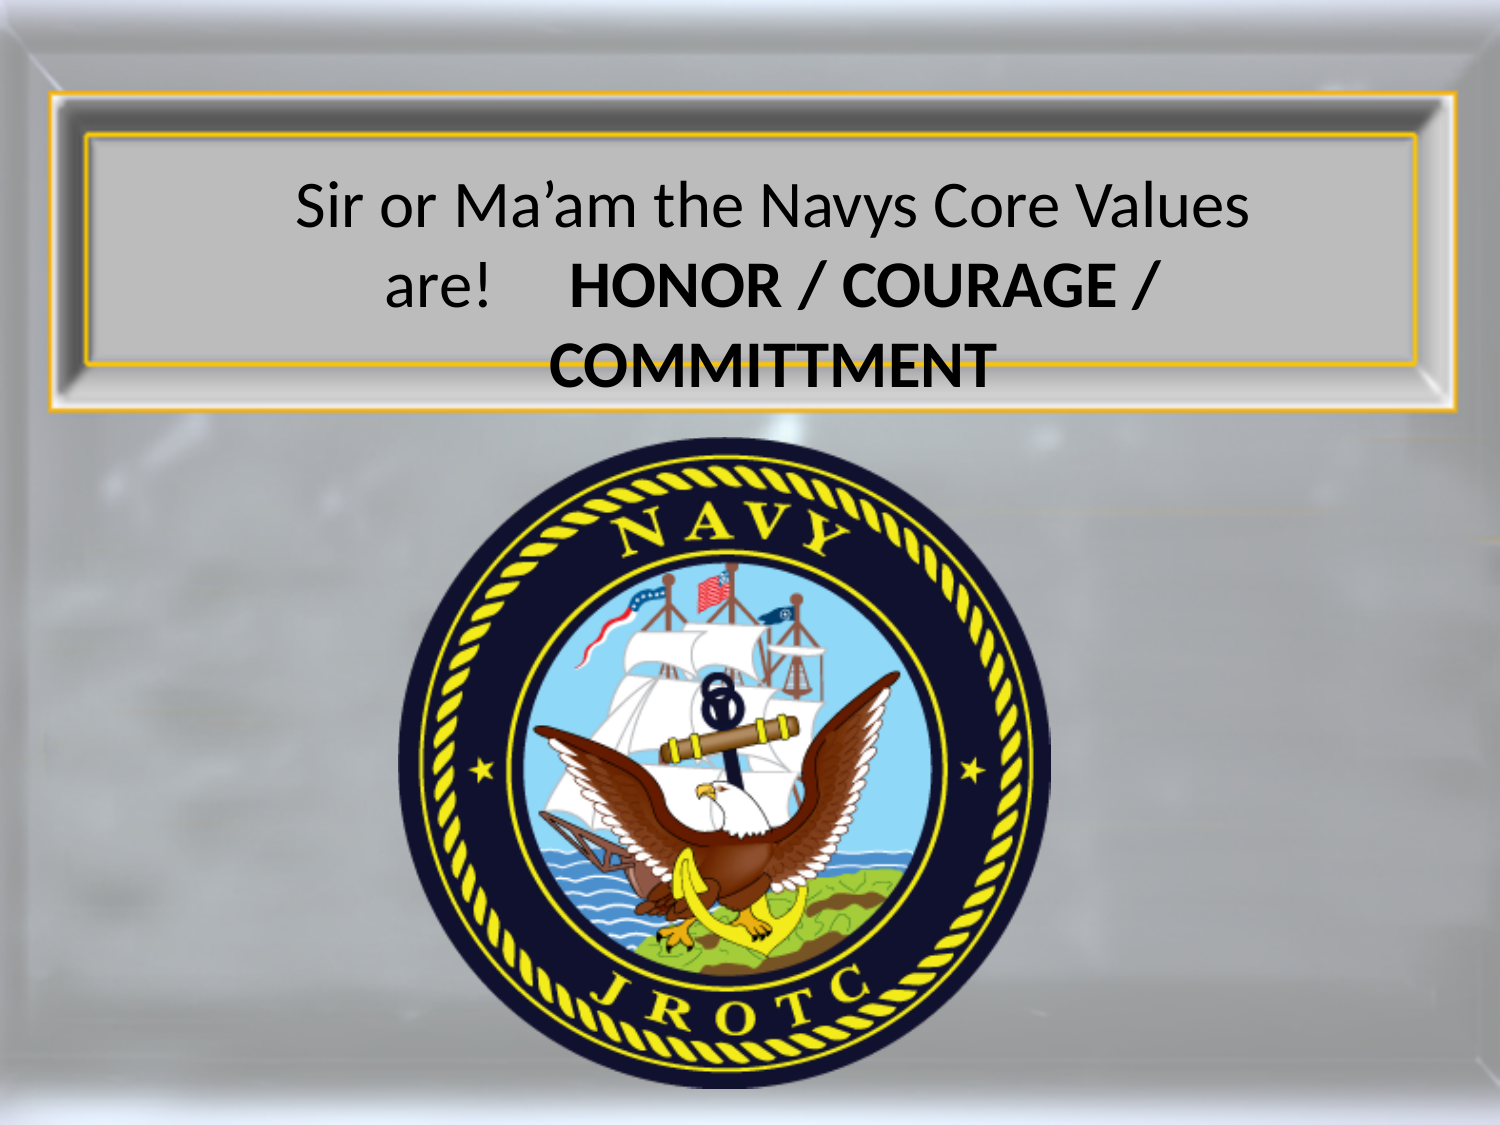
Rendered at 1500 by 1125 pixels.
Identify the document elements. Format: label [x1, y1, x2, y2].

text_box [0, 0, 1500, 1125]
